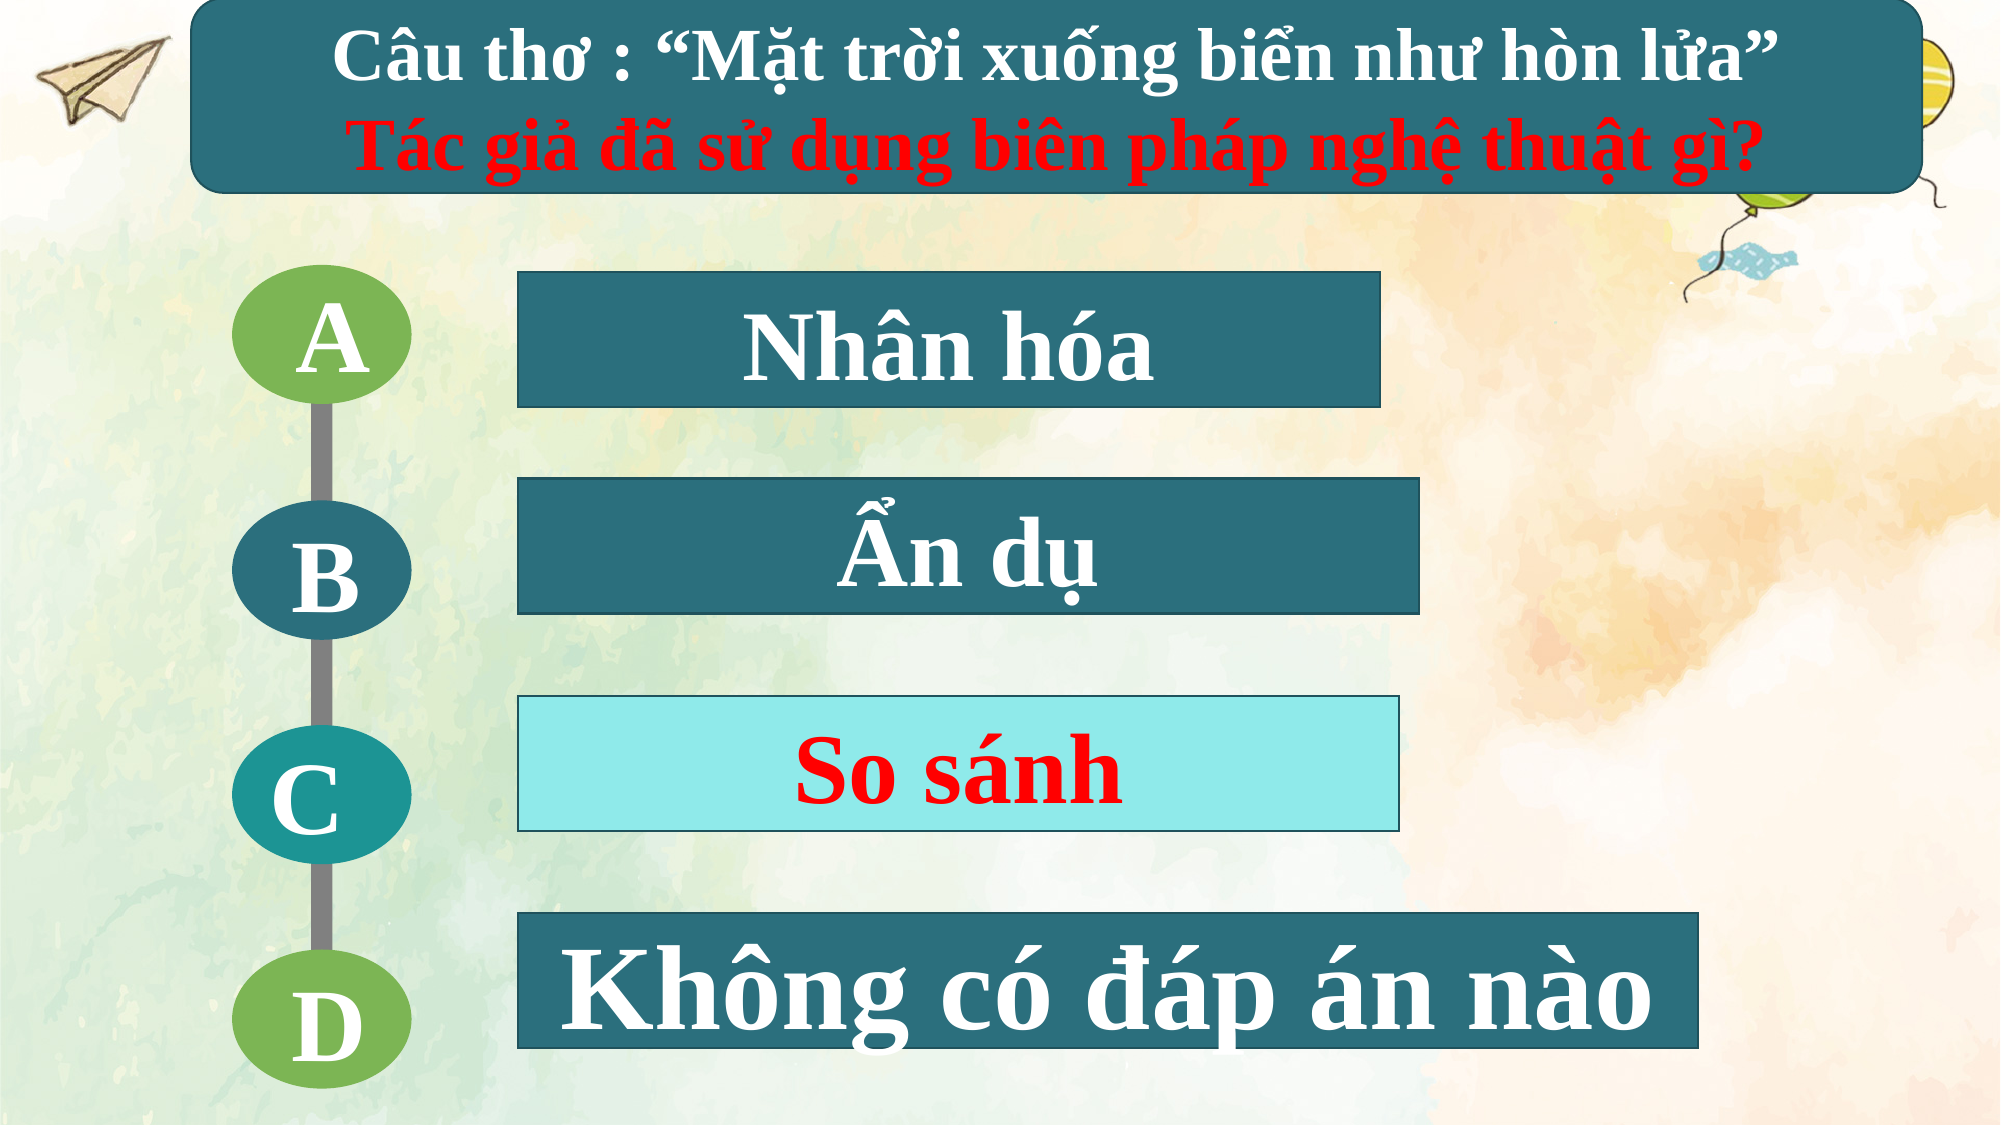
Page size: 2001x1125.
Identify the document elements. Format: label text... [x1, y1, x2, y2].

text_box Nhân hóa [517, 271, 1381, 408]
text_box So sánh [517, 695, 1400, 832]
text_box Ẩn dụ [517, 477, 1420, 615]
text_box Không có đáp án nào [517, 912, 1699, 1049]
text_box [232, 260, 477, 1089]
text_box B [477, 500, 547, 641]
text_box D [276, 949, 547, 1090]
picture [0, 0, 2001, 1125]
text_box Câu thơ : “Mặt trời xuống biển như hòn lửa” Tác giả đã sử dụng biên pháp nghệ thuật gì? [190, 0, 1924, 194]
